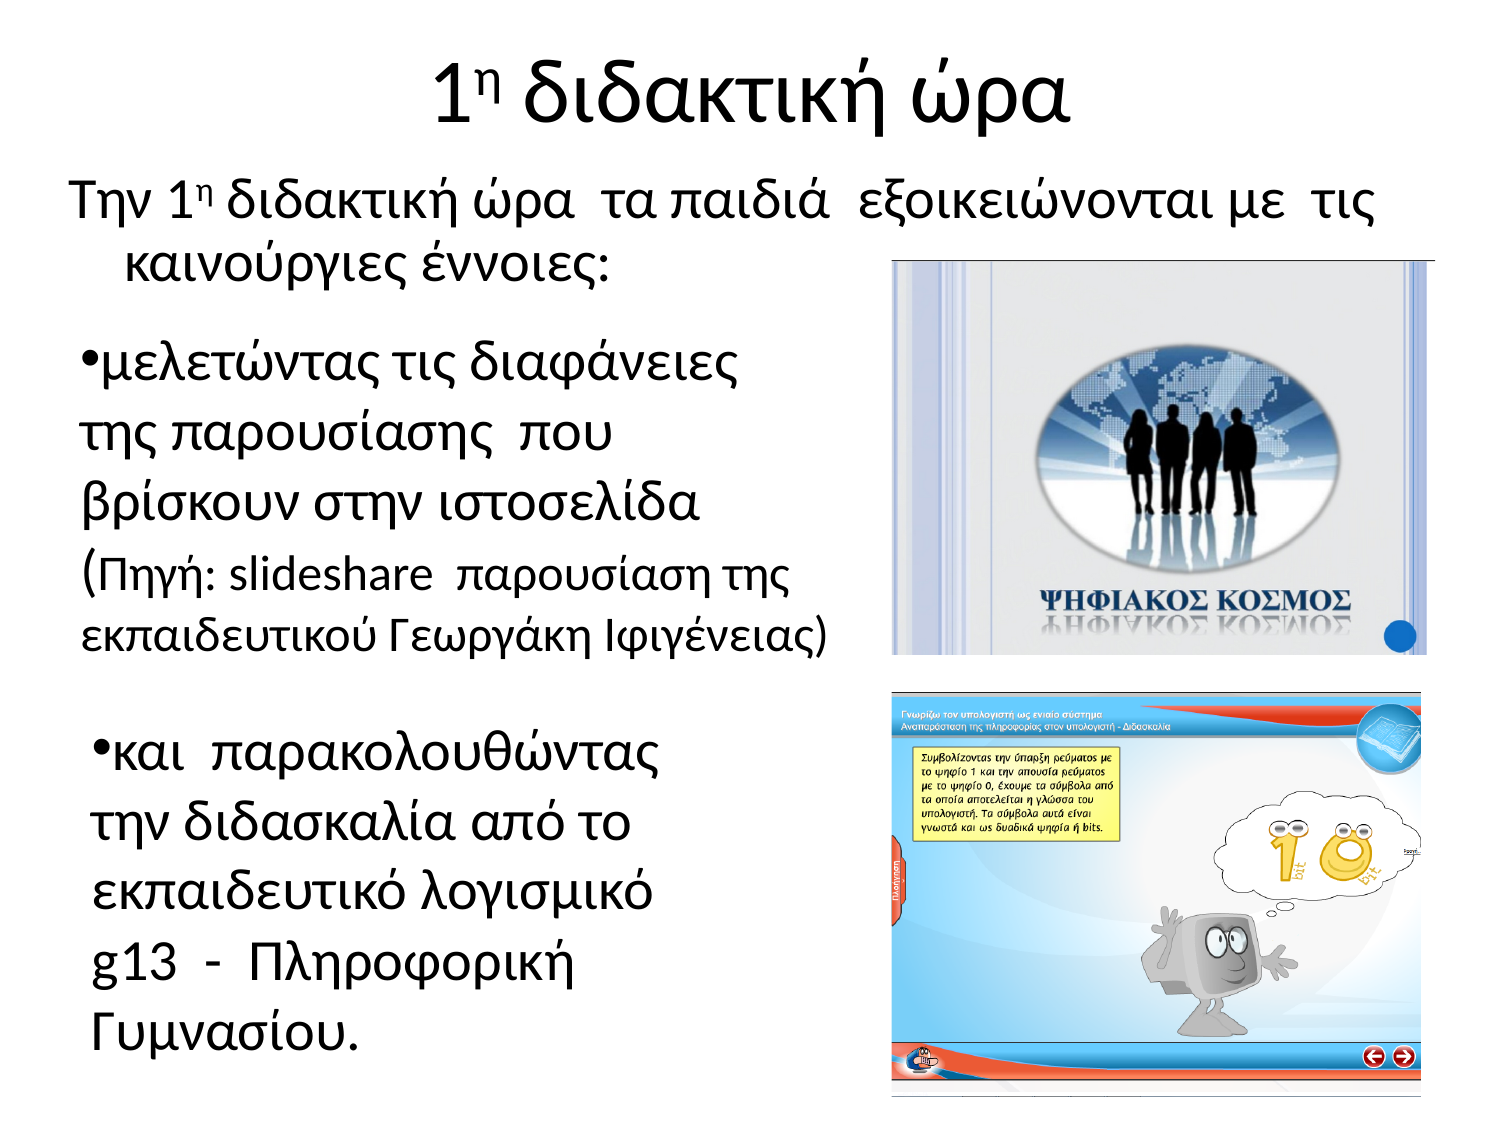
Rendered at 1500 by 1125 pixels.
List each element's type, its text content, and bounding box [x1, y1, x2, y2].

text_box μελετώντας τις διαφάνειες της παρουσίασης που βρίσκουν στην ιστοσελίδα (Πηγή: slideshare παρουσίαση της εκπαιδευτικού Γεωργάκη Ιφιγένειας) [64, 314, 857, 719]
text_box και παρακολουθώντας την διδασκαλία από το εκπαιδευτικό λογισμικό g13 - Πληροφορική Γυμνασίου. [76, 704, 762, 1073]
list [891, 243, 1436, 655]
picture [891, 692, 1422, 1097]
title 1η διδακτική ώρα [0, 0, 1500, 173]
list Την 1η διδακτική ώρα τα παιδιά εξοικειώνονται με τις καινούργιες έννοιες: [53, 160, 1447, 315]
